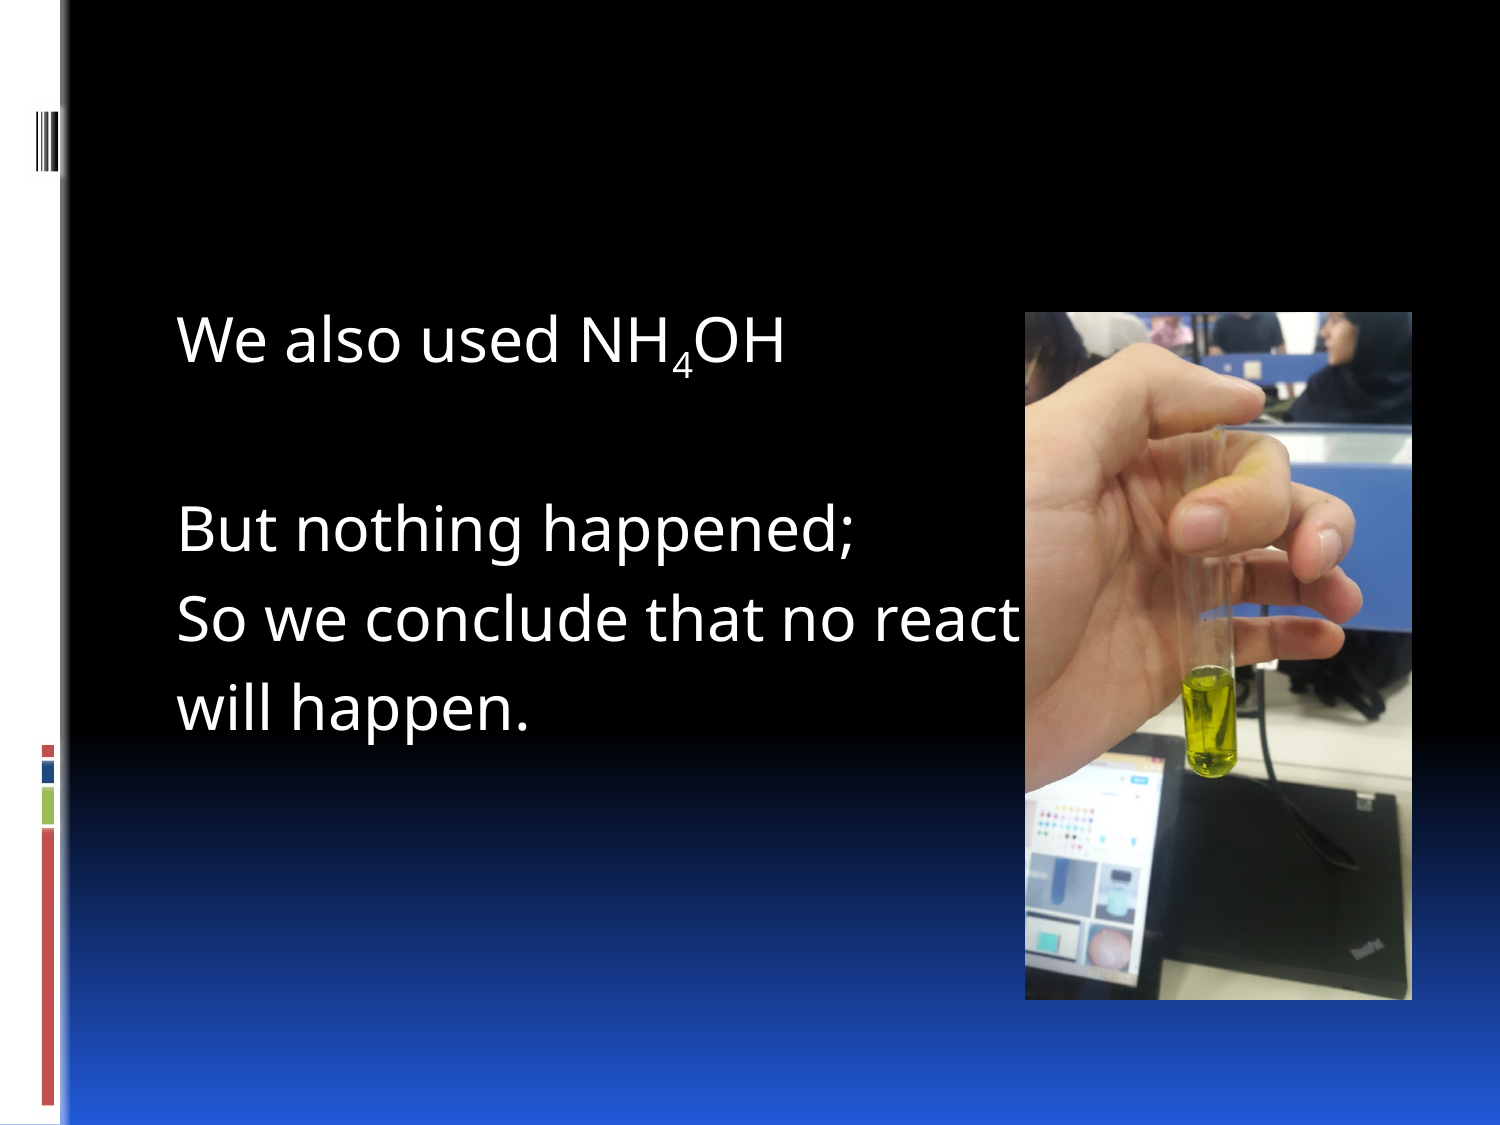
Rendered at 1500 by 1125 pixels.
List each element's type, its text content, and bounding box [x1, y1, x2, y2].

picture [1024, 311, 1413, 1001]
list We also used NH4OH But nothing happened; So we conclude that no reaction will happen. [150, 292, 1425, 1043]
